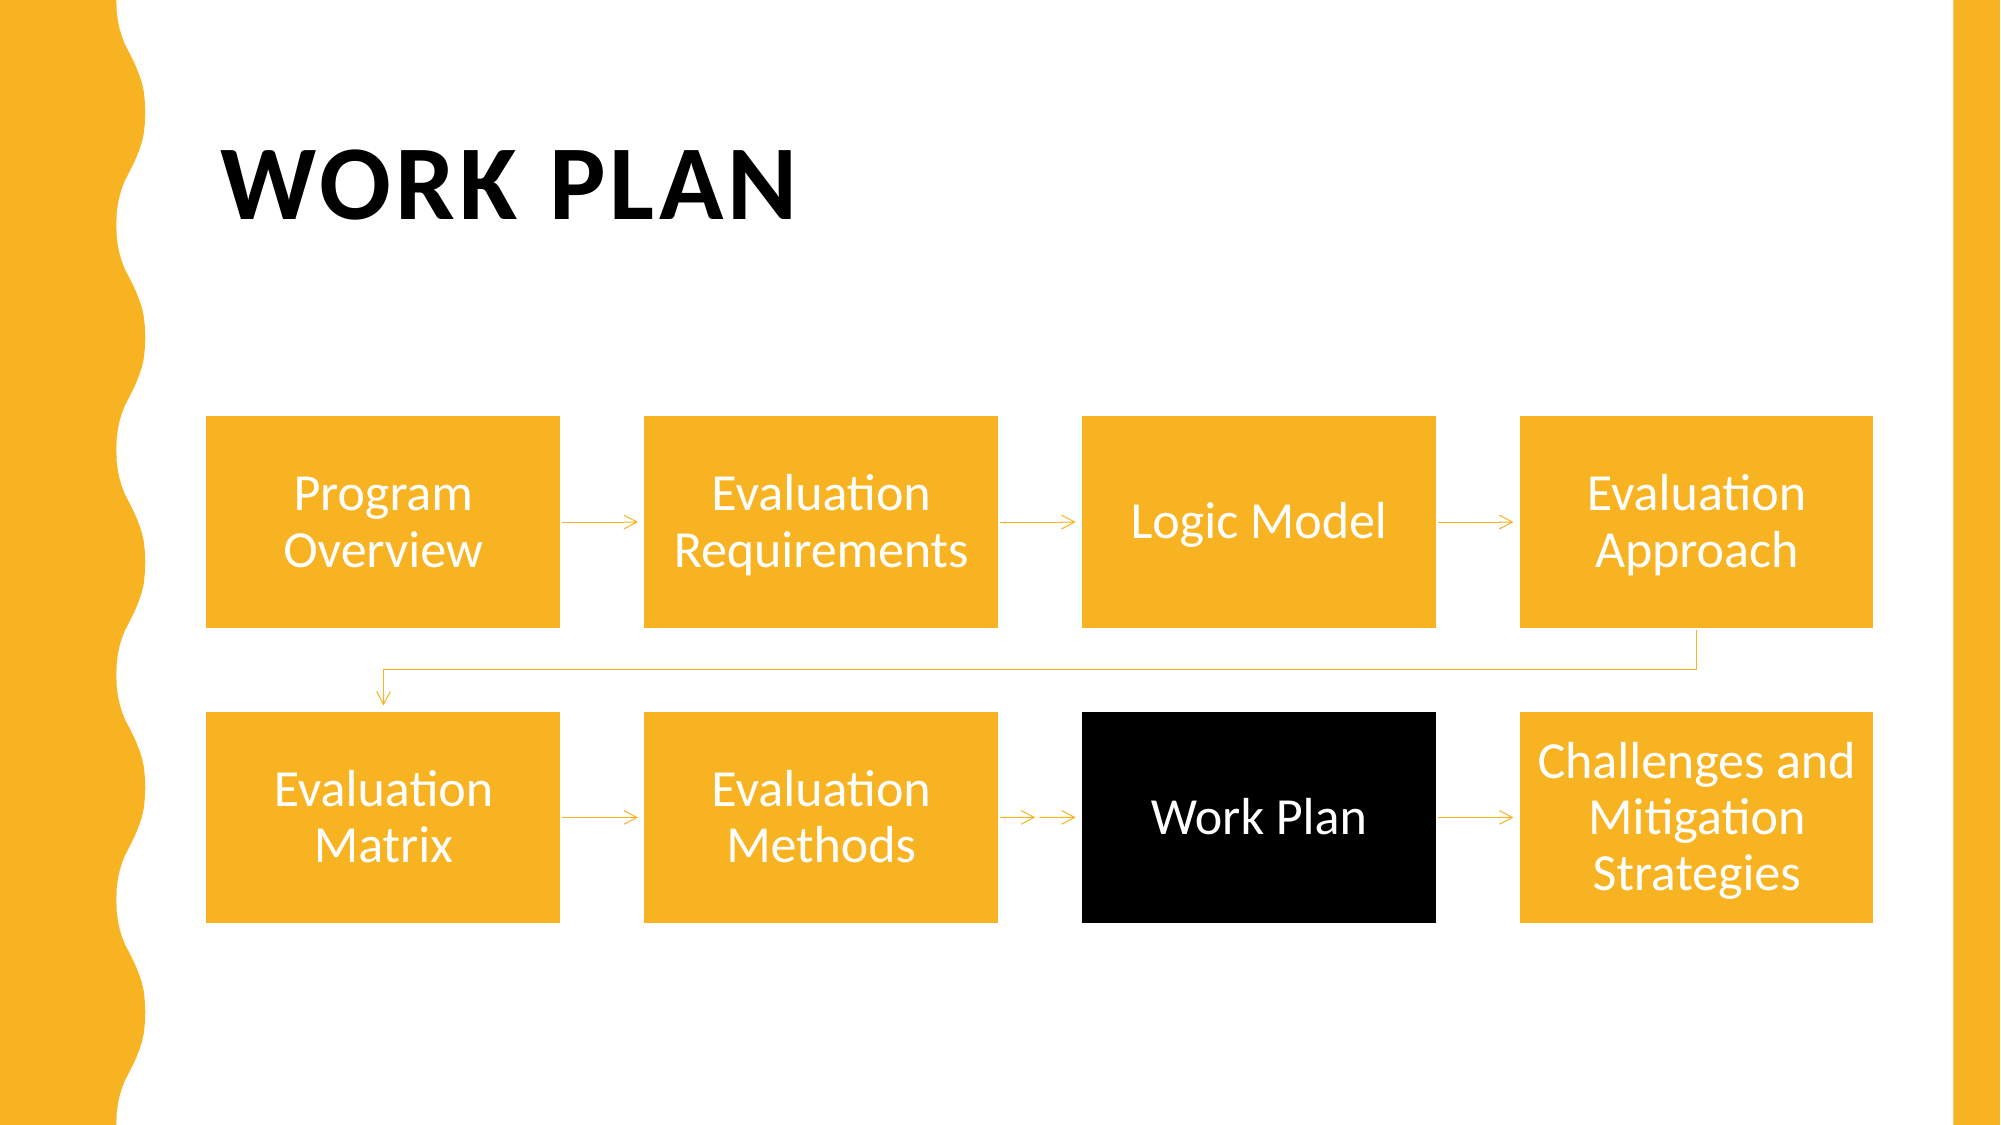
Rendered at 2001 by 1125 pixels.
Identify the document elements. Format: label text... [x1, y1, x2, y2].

text_box [0, 0, 146, 1125]
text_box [205, 374, 1875, 965]
title Work Plan [205, 62, 1875, 308]
text_box [1952, 0, 2000, 1125]
text_box [117, 0, 1952, 1125]
